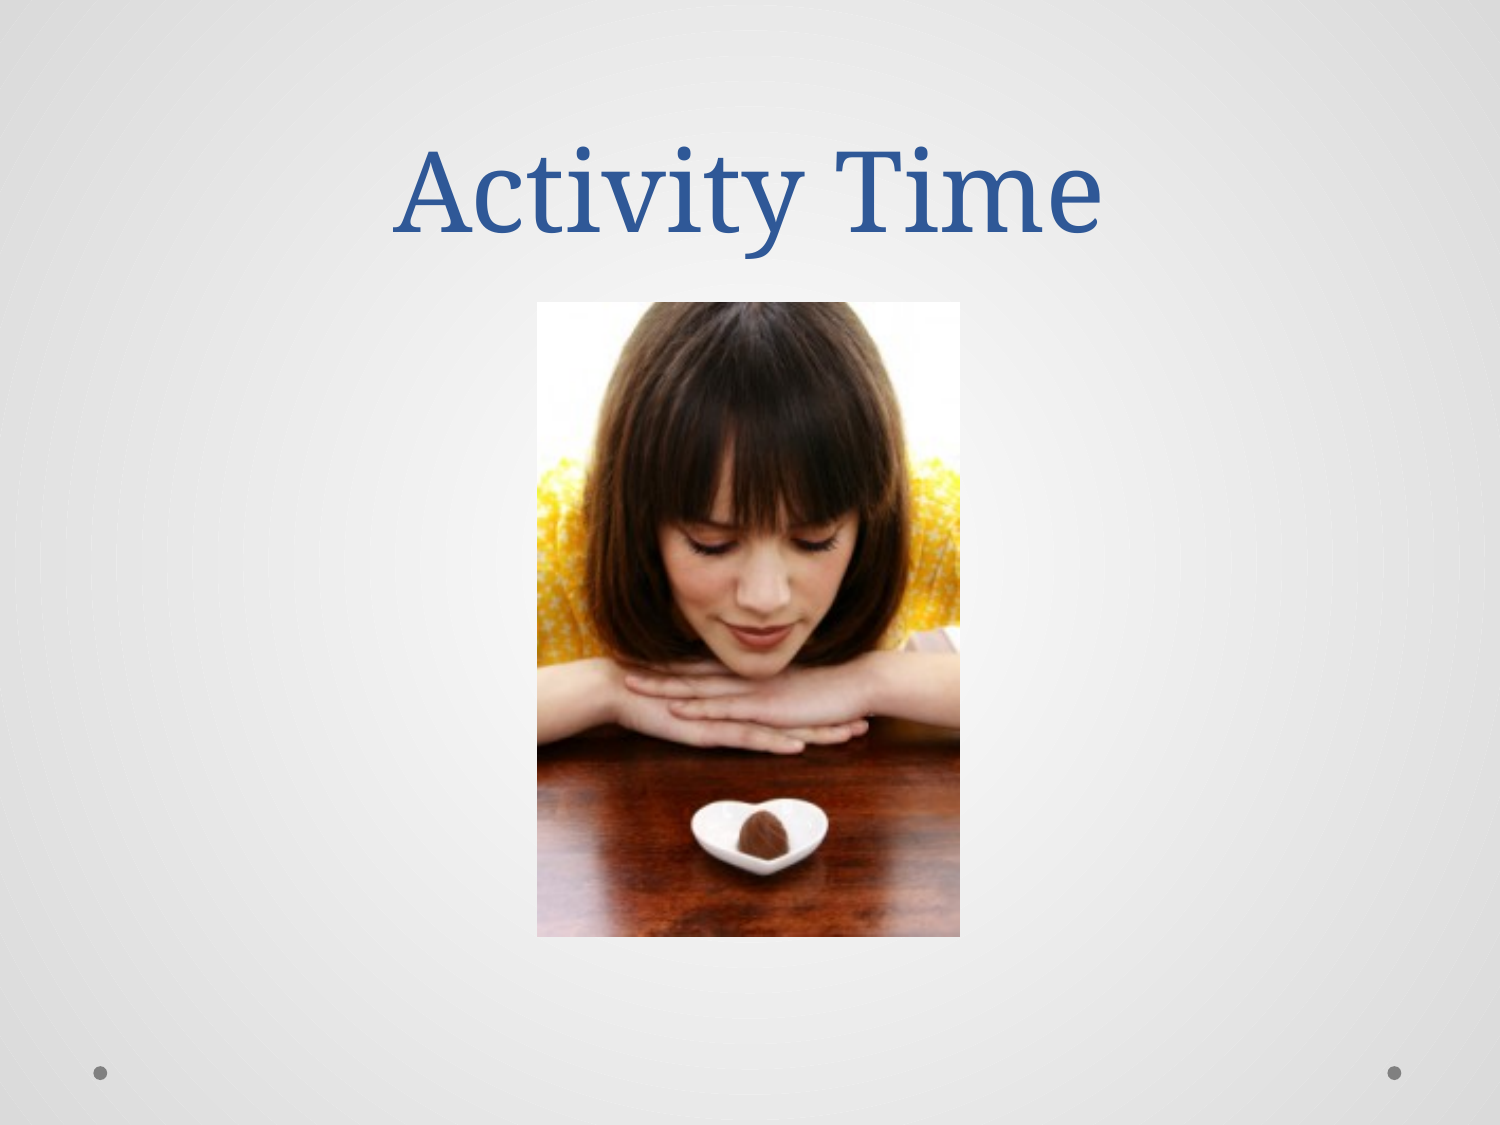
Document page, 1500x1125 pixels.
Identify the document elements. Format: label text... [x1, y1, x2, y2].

picture [537, 302, 960, 937]
title Activity Time [75, 101, 1425, 263]
